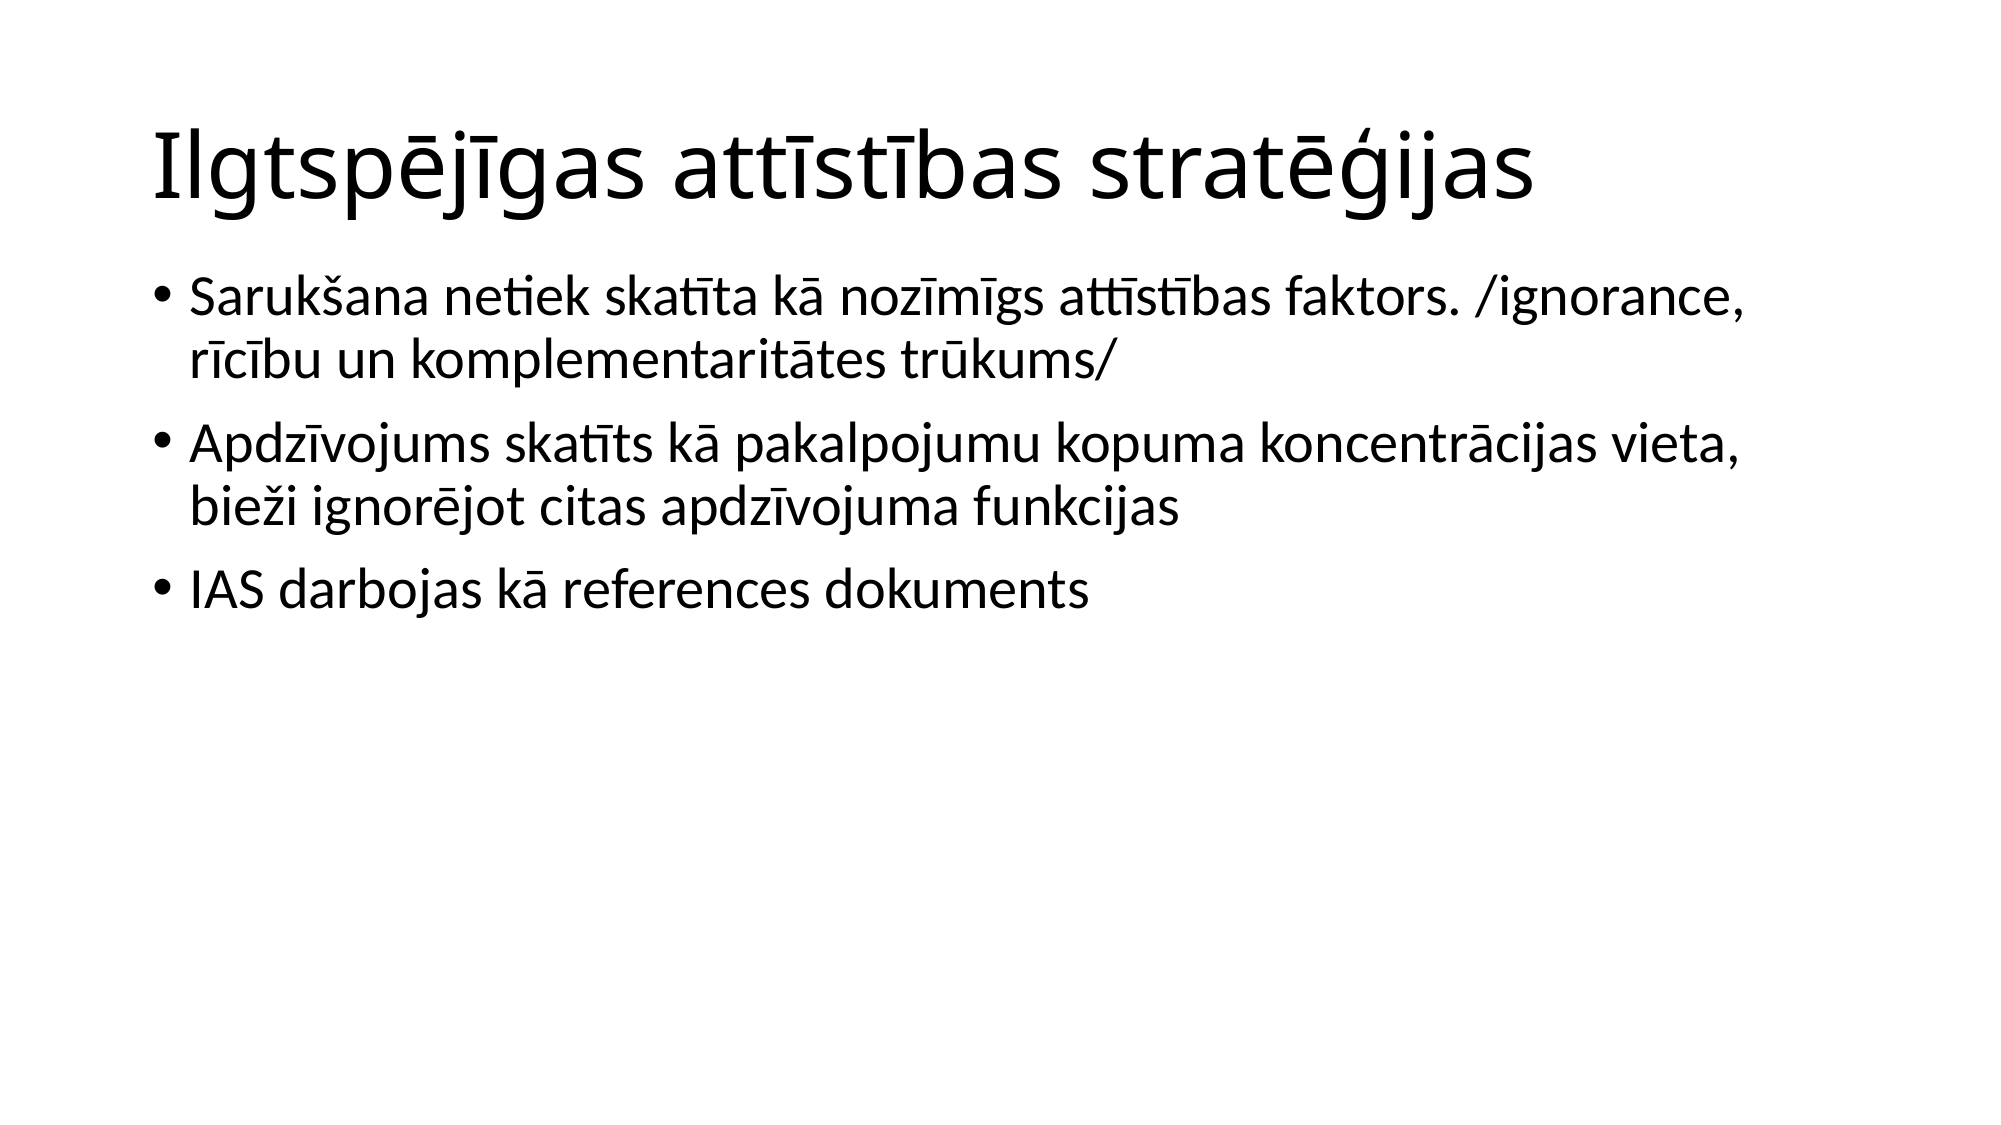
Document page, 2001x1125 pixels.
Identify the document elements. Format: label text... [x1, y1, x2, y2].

list Sarukšana netiek skatīta kā nozīmīgs attīstības faktors. /ignorance, rīcību un komplementaritātes trūkums/ Apdzīvojums skatīts kā pakalpojumu kopuma koncentrācijas vieta, bieži ignorējot citas apdzīvojuma funkcijas IAS darbojas kā references dokuments [137, 257, 1863, 947]
title Ilgtspējīgas attīstības stratēģijas [137, 59, 1863, 257]
